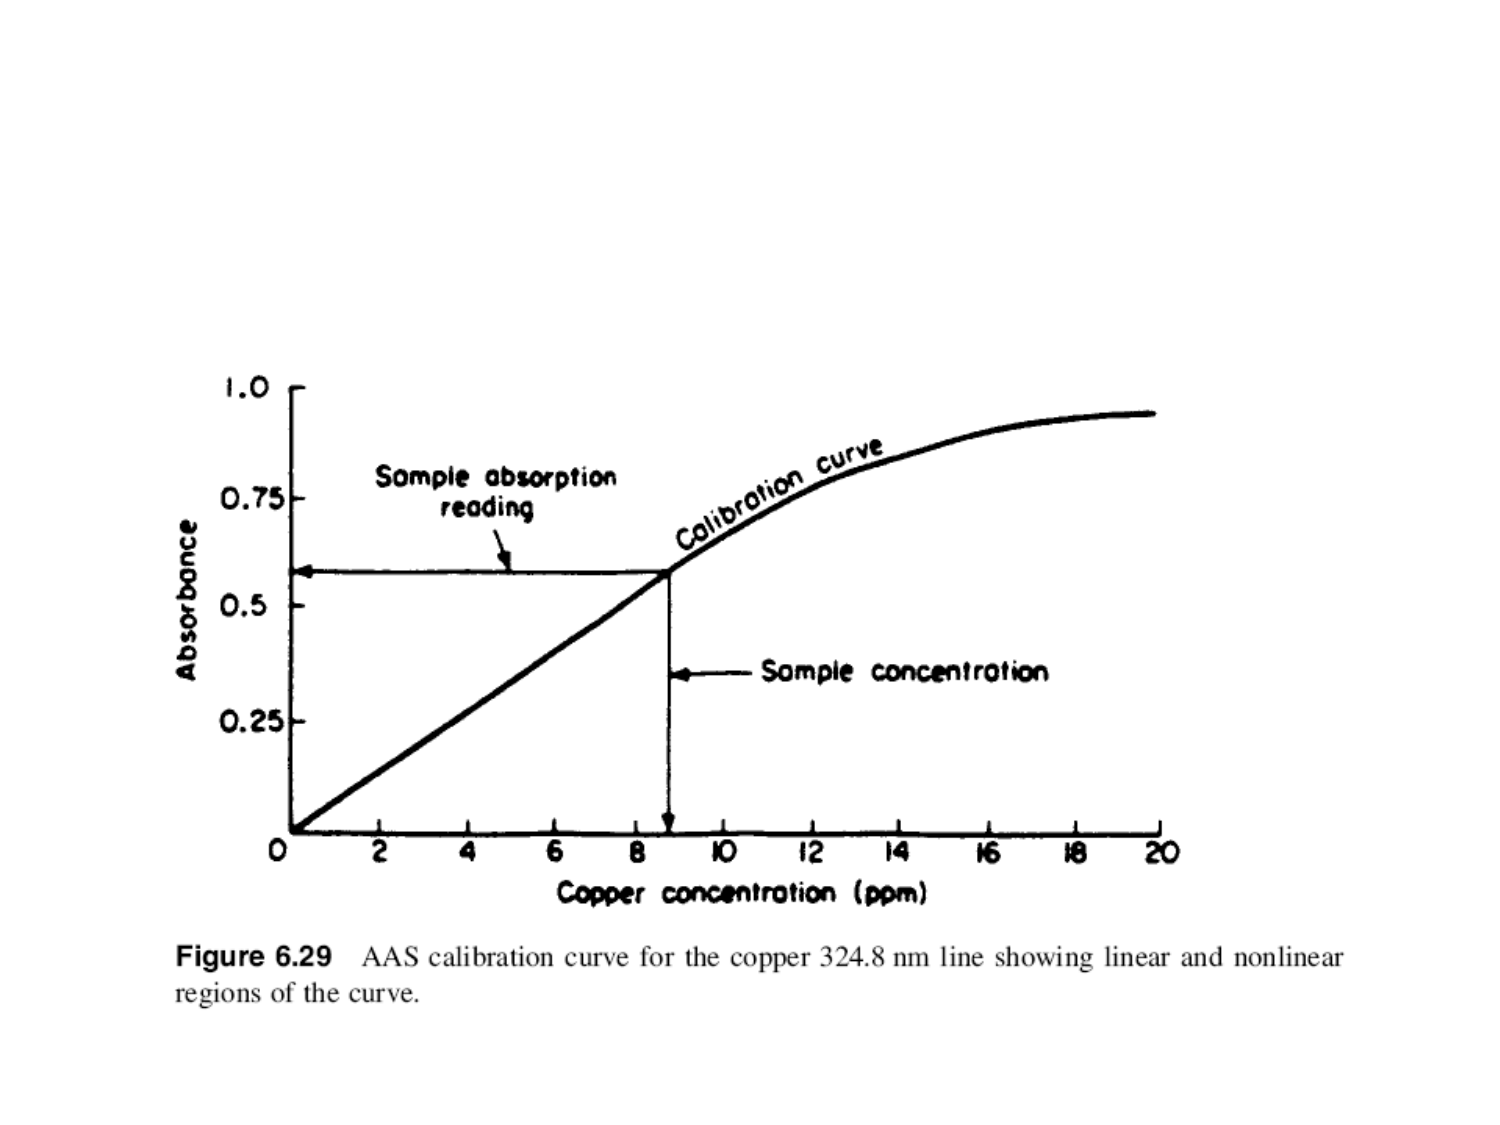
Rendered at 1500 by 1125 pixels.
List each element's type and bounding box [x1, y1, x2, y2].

picture [152, 316, 1381, 1047]
